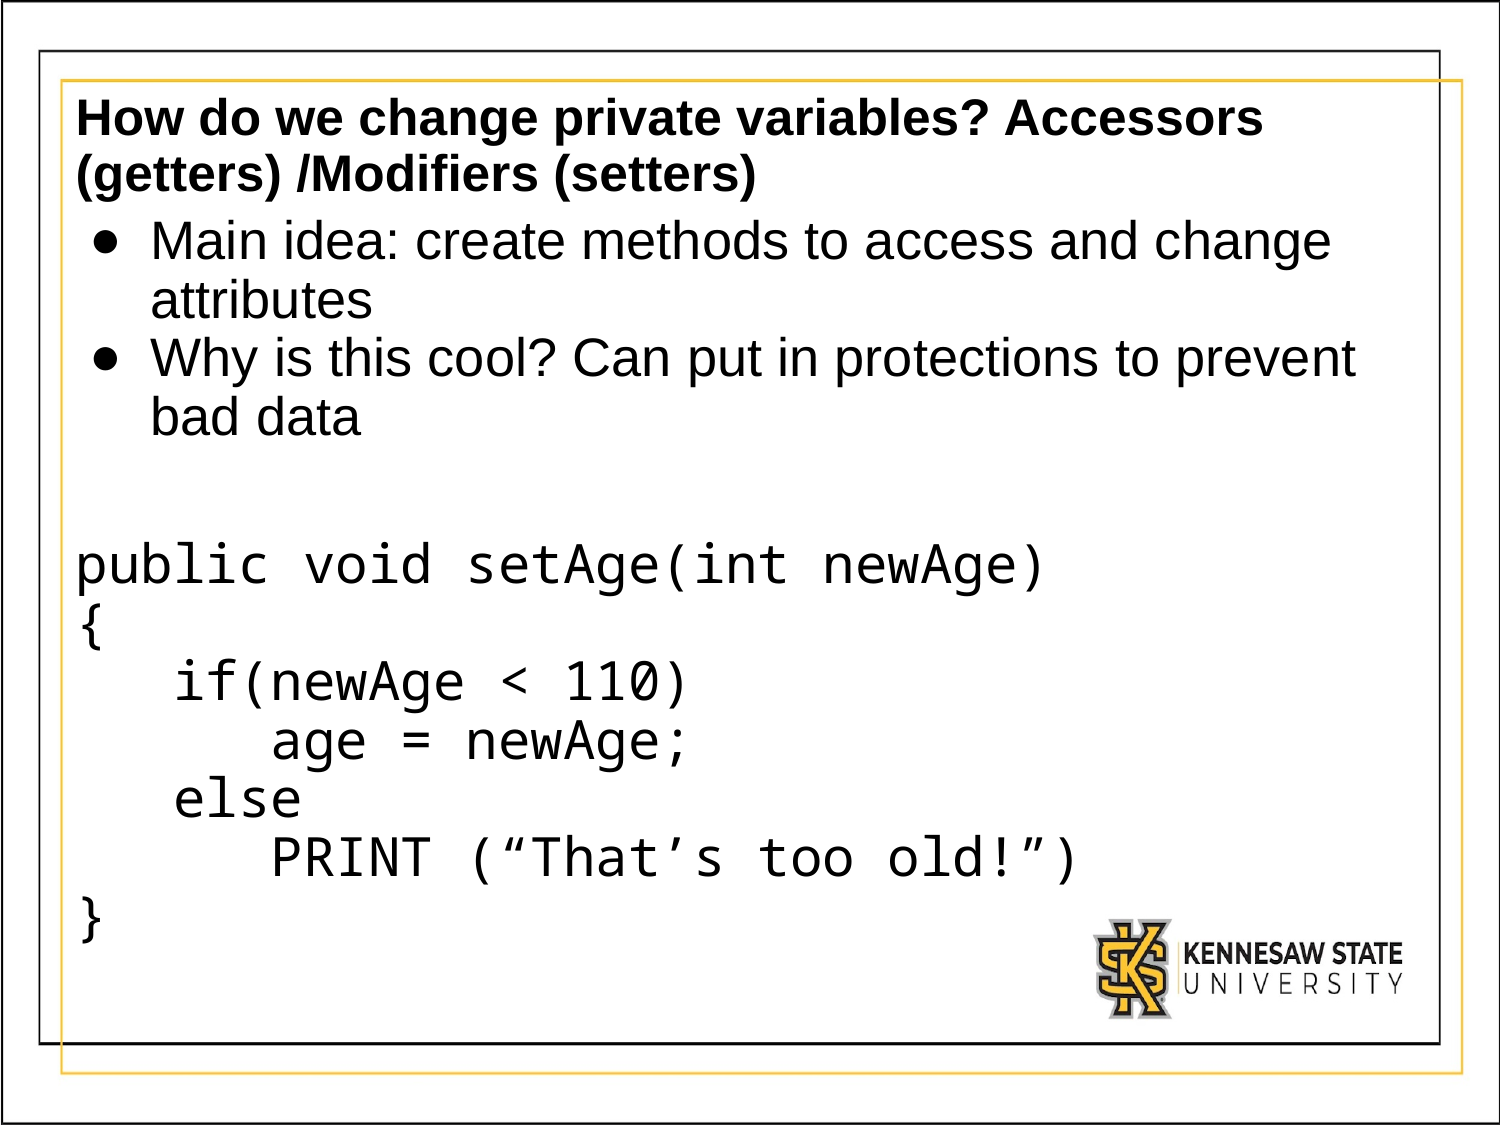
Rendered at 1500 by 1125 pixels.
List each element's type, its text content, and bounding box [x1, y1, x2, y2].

picture [0, 0, 1500, 1125]
list Main idea: create methods to access and change attributes Why is this cool? Can put in protections to prevent bad data public void setAge(int newAge) { if(newAge < 110) age = newAge; else PRINT (“That’s too old!”) } [60, 205, 1442, 1029]
title How do we change private variables? Accessors (getters) /Modifiers (setters) [60, 83, 1442, 205]
